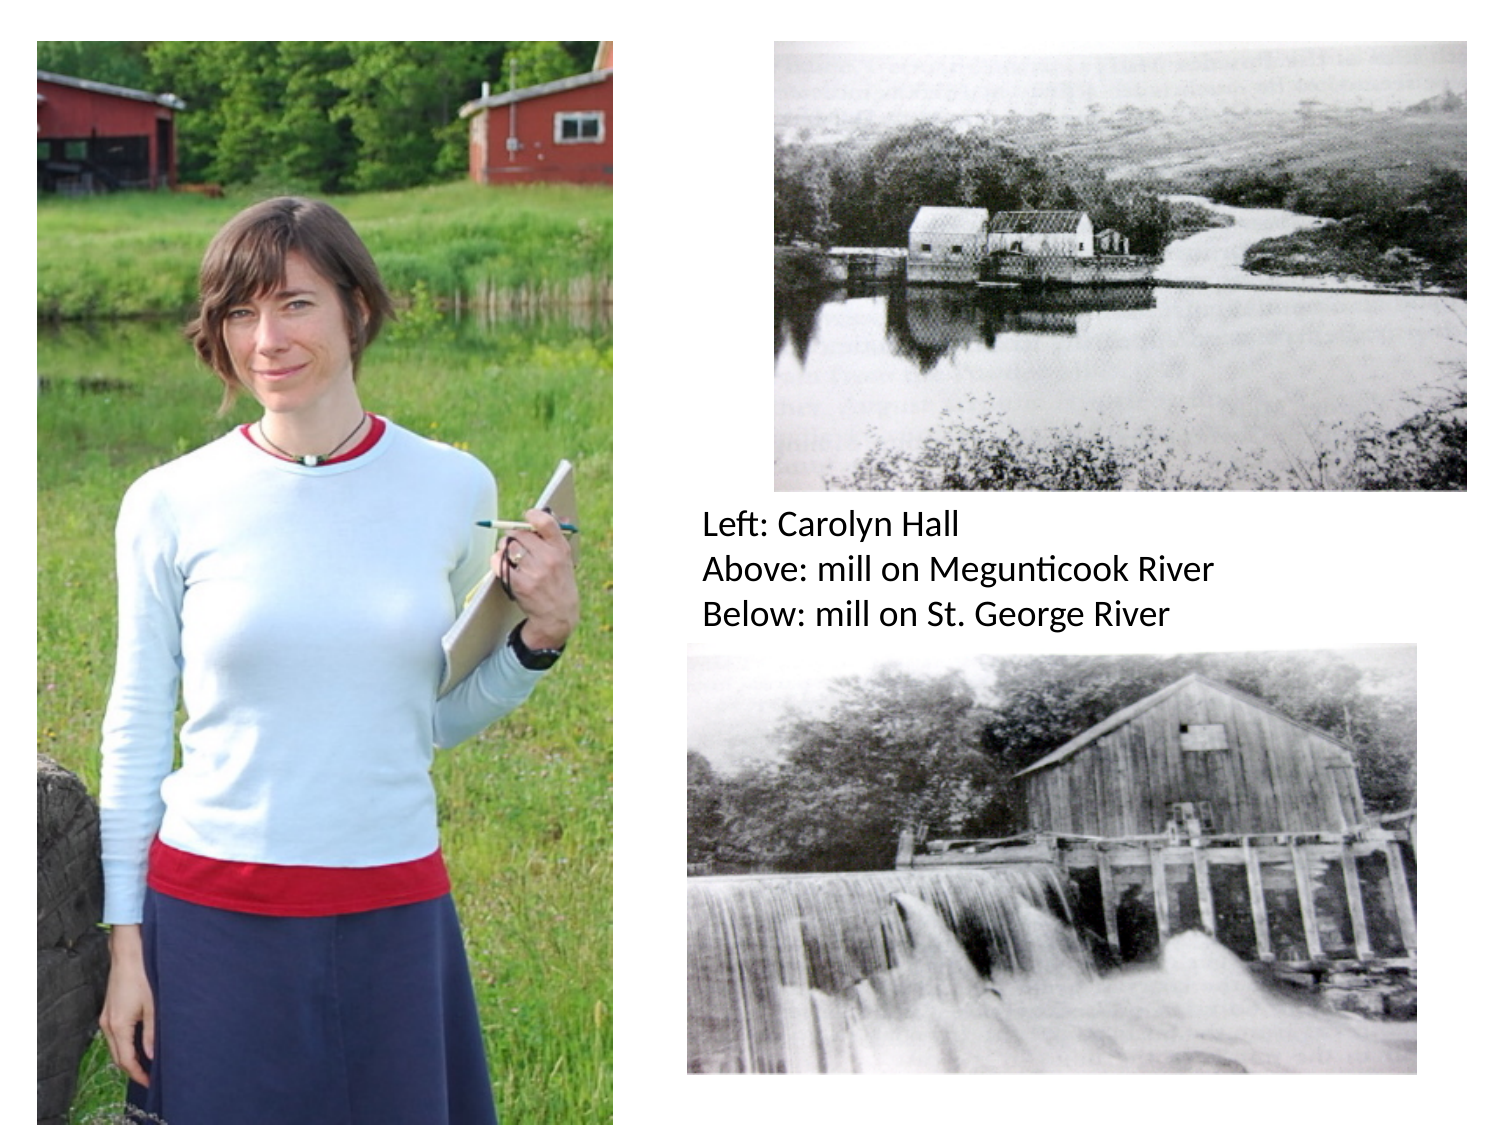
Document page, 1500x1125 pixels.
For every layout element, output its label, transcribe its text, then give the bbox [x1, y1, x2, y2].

picture [687, 642, 1417, 1076]
text_box Left: Carolyn Hall Above: mill on Megunticook River Below: mill on St. George River [687, 491, 1288, 642]
picture [774, 41, 1467, 492]
picture [37, 41, 613, 1125]
